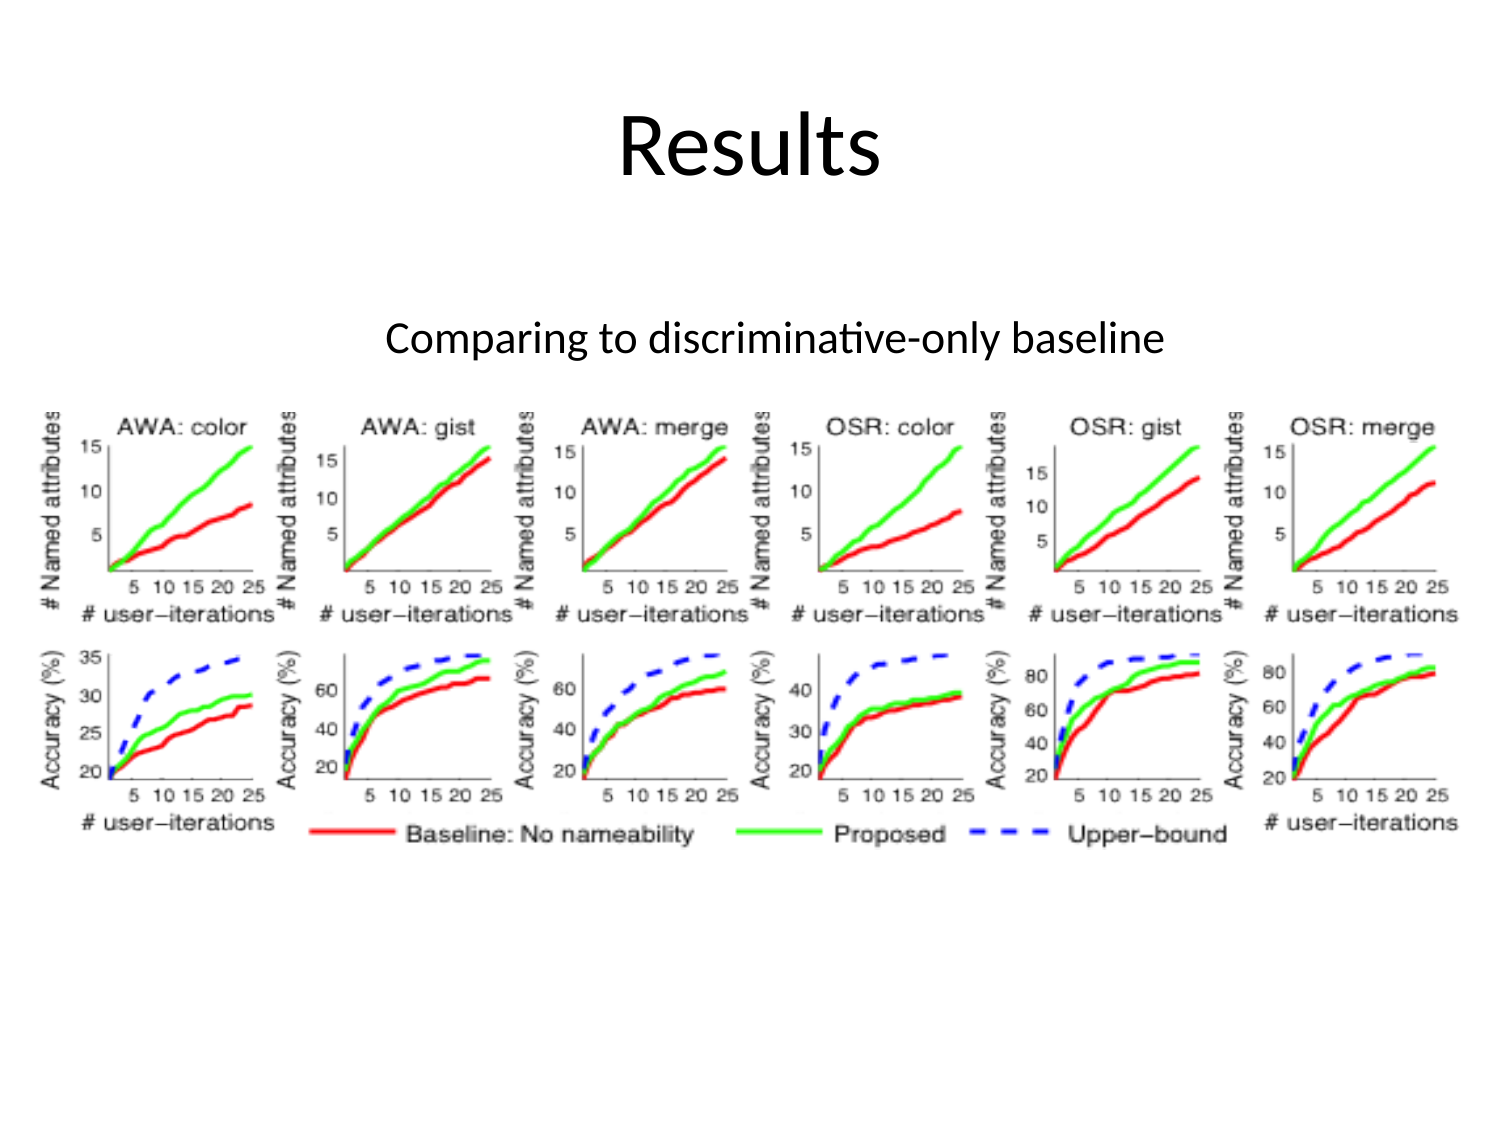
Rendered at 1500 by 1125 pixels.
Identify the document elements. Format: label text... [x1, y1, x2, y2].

picture [29, 412, 1463, 851]
text_box Comparing to discriminative-only baseline [0, 299, 1500, 370]
title Results [75, 45, 1425, 233]
